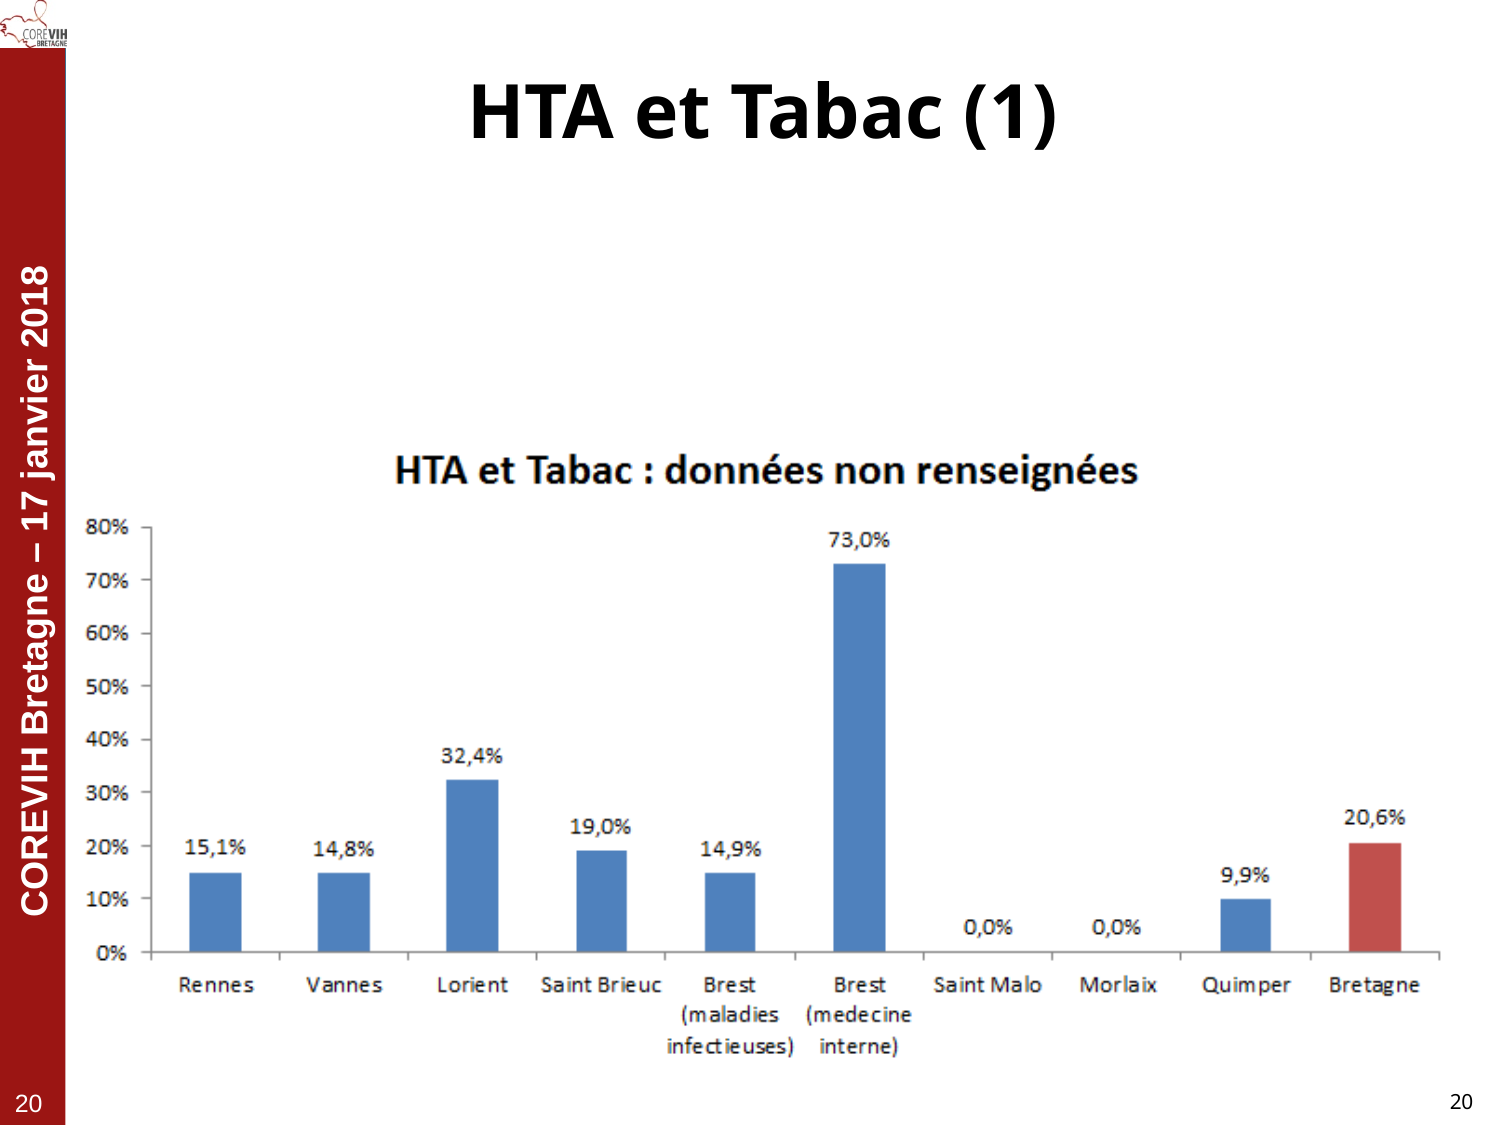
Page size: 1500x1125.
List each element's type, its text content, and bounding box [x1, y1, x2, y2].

picture [80, 431, 1464, 1067]
title HTA et Tabac (1) [123, 42, 1402, 174]
picture [0, 0, 67, 48]
